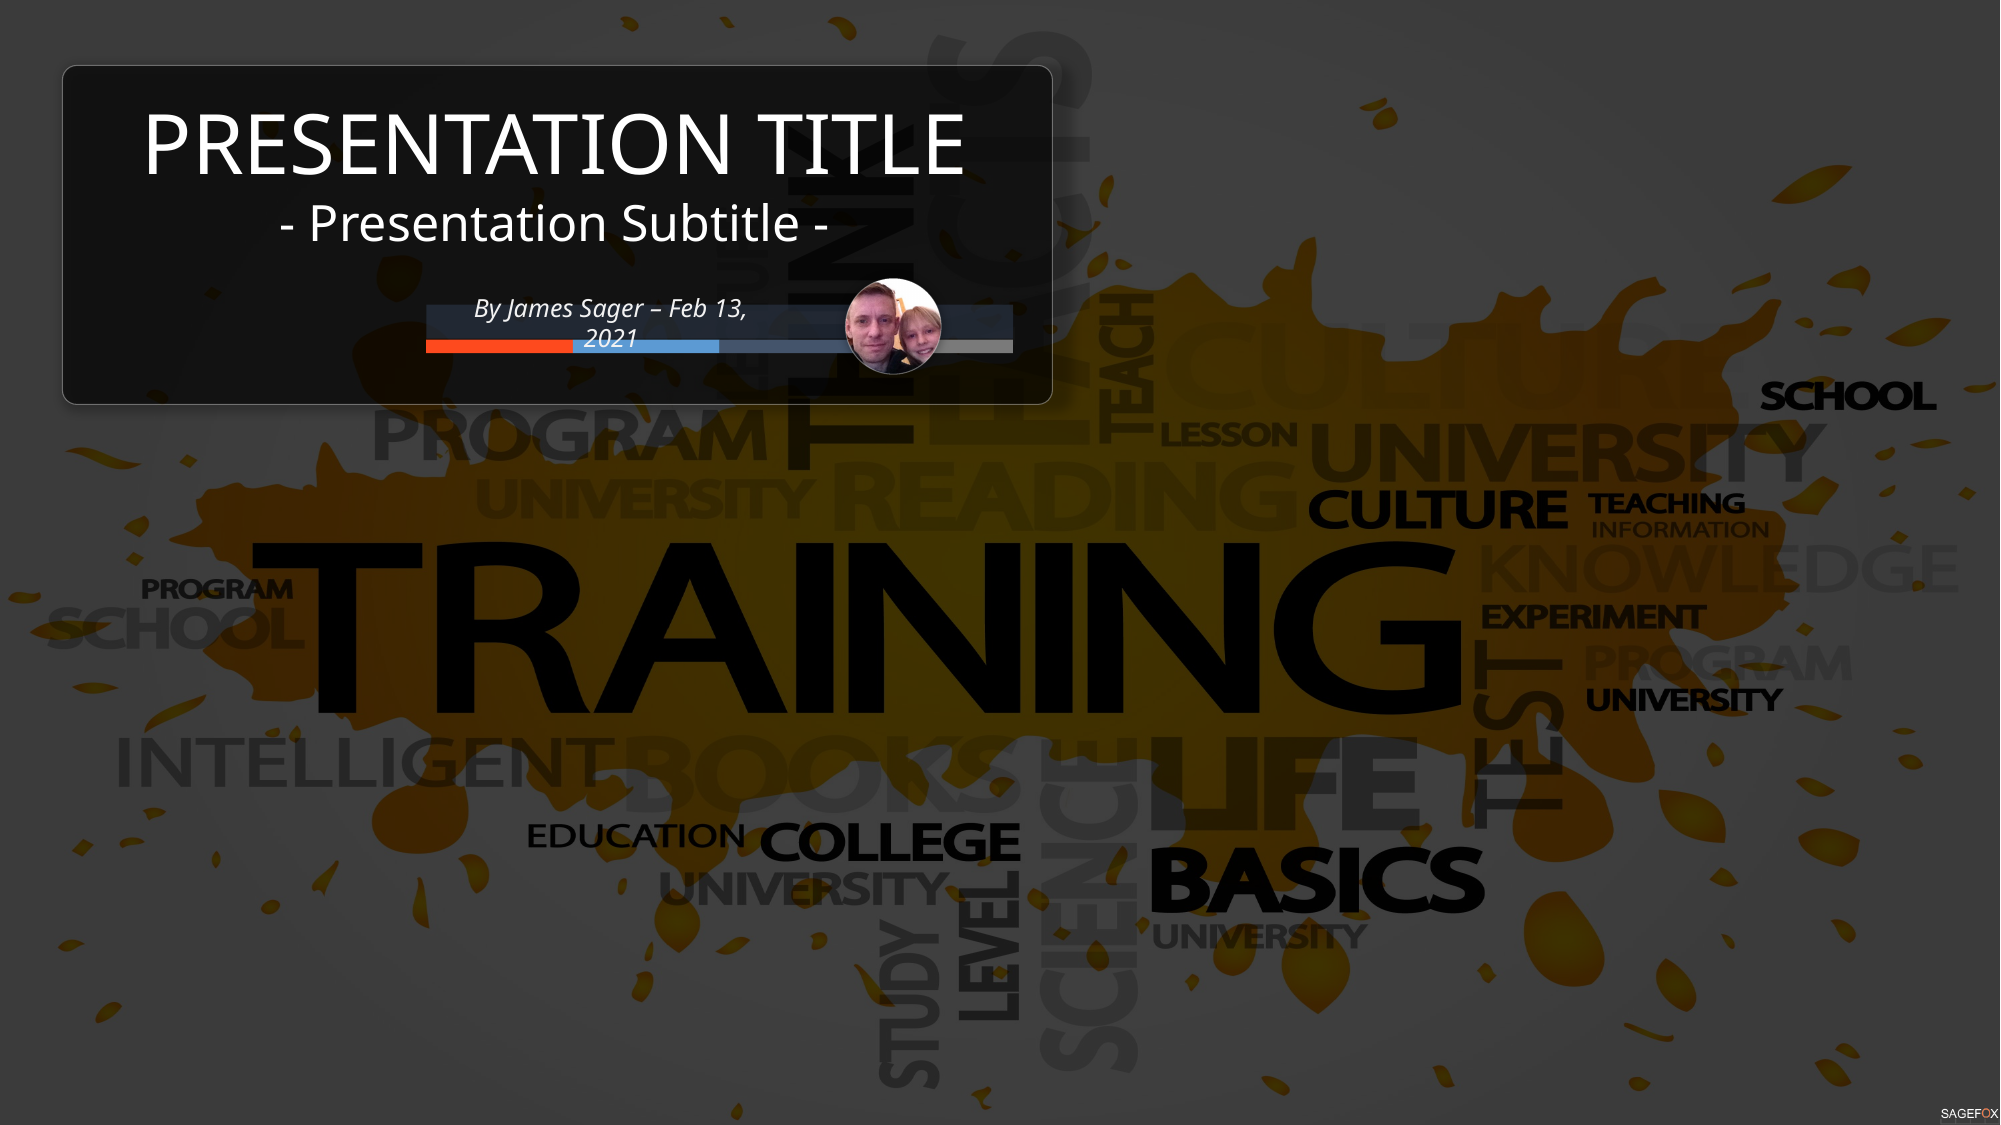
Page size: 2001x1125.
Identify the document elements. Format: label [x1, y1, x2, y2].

text_box [62, 65, 1053, 405]
picture [0, 0, 2001, 1125]
